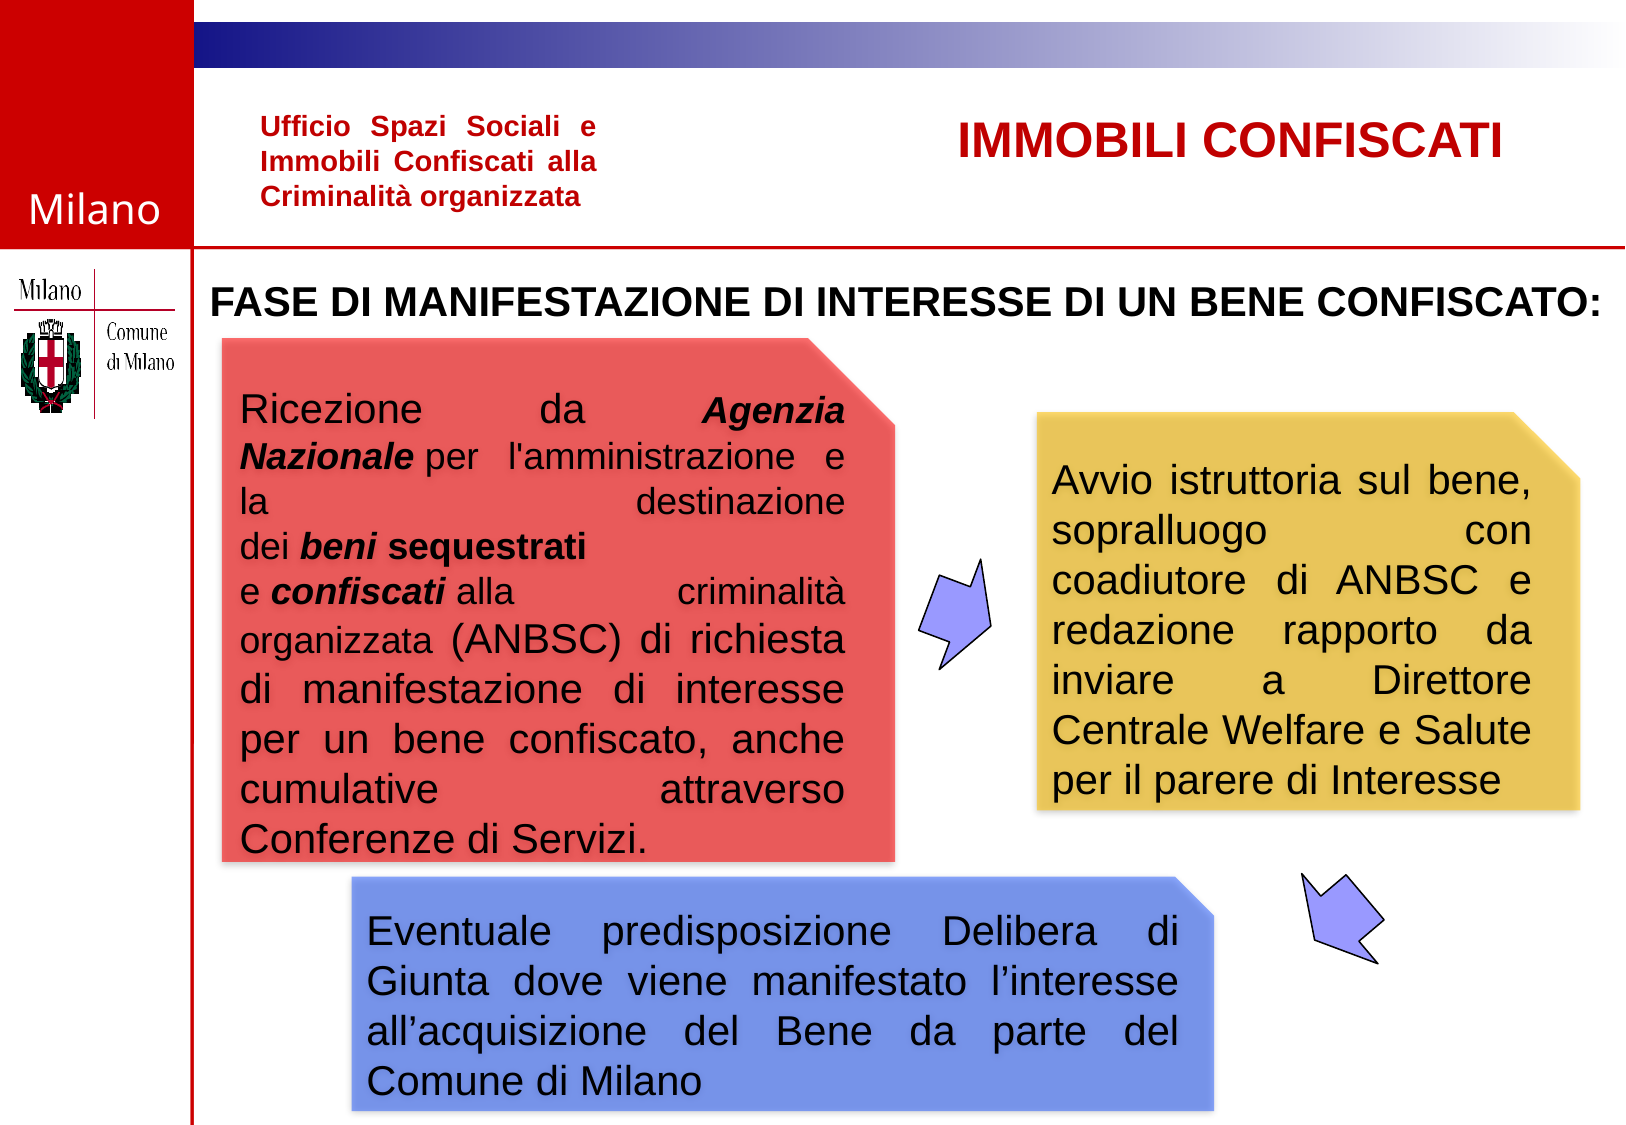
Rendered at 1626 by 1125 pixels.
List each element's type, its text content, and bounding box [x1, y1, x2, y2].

text_box [918, 559, 991, 670]
text_box Ricezione da Agenzia Nazionale per l'amministrazione e la destinazione dei beni sequestrati e confiscati alla criminalità organizzata (ANBSC) di richiesta di manifestazione di interesse per un bene confiscato, anche cumulative attraverso Conferenze di Servizi. [221, 338, 896, 862]
text_box IMMOBILI CONFISCATI [942, 100, 1522, 176]
text_box Eventuale predisposizione Delibera di Giunta dove viene manifestato l’interesse all’acquisizione del Bene da parte del Comune di Milano [351, 876, 1215, 1112]
text_box Ufficio Spazi Sociali e Immobili Confiscati alla Criminalità organizzata [245, 100, 612, 220]
text_box Avvio istruttoria sul bene, sopralluogo con coadiutore di ANBSC e redazione rapporto da inviare a Direttore Centrale Welfare e Salute per il parere di Interesse [1036, 412, 1581, 811]
text_box FASE DI MANIFESTAZIONE DI INTERESSE DI UN BENE CONFISCATO: [194, 267, 1622, 332]
text_box [1301, 873, 1385, 964]
